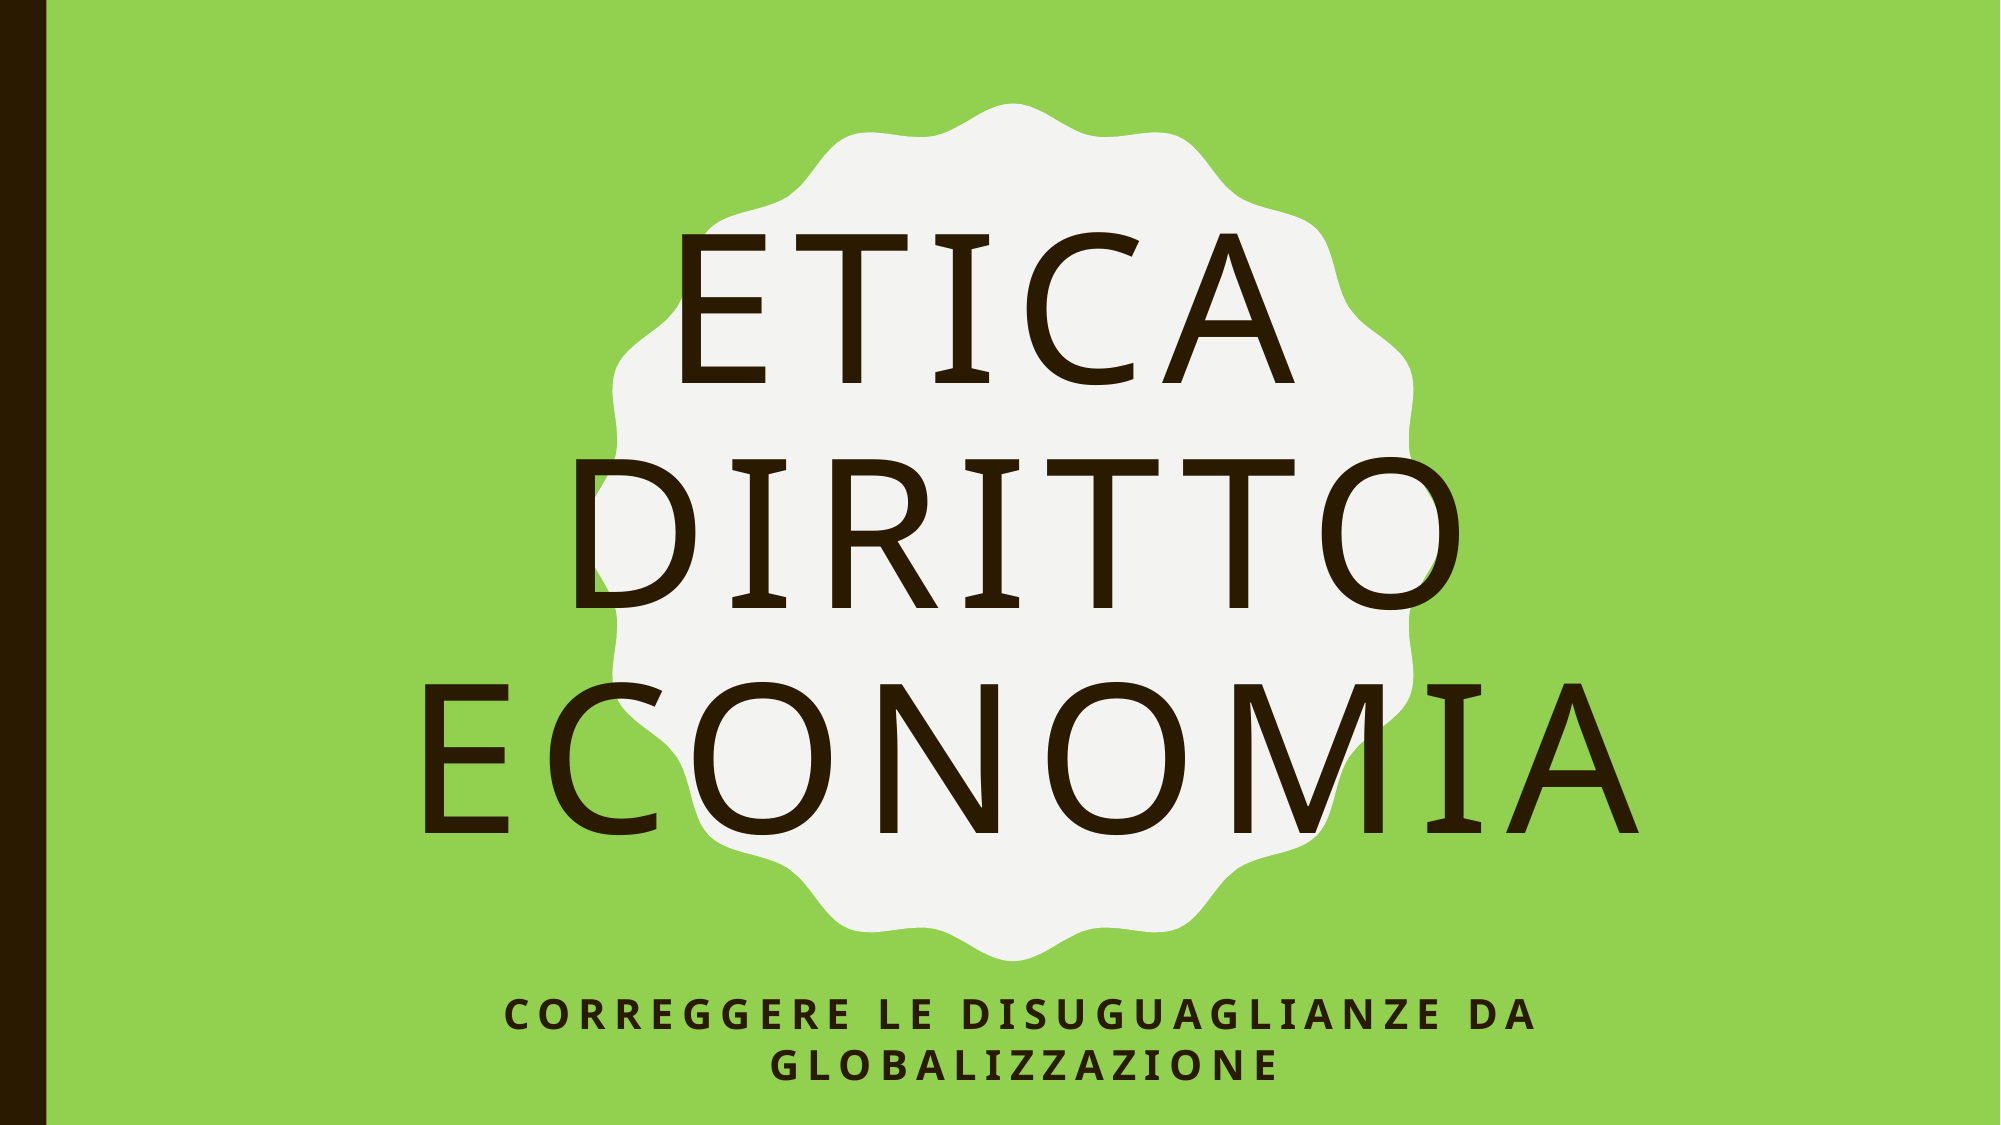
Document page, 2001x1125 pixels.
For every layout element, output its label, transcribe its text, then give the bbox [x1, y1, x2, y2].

subtitle Correggere le disuguaglianze da globalizzazione [363, 980, 1684, 1103]
title etica diritto economia [176, 180, 1870, 902]
